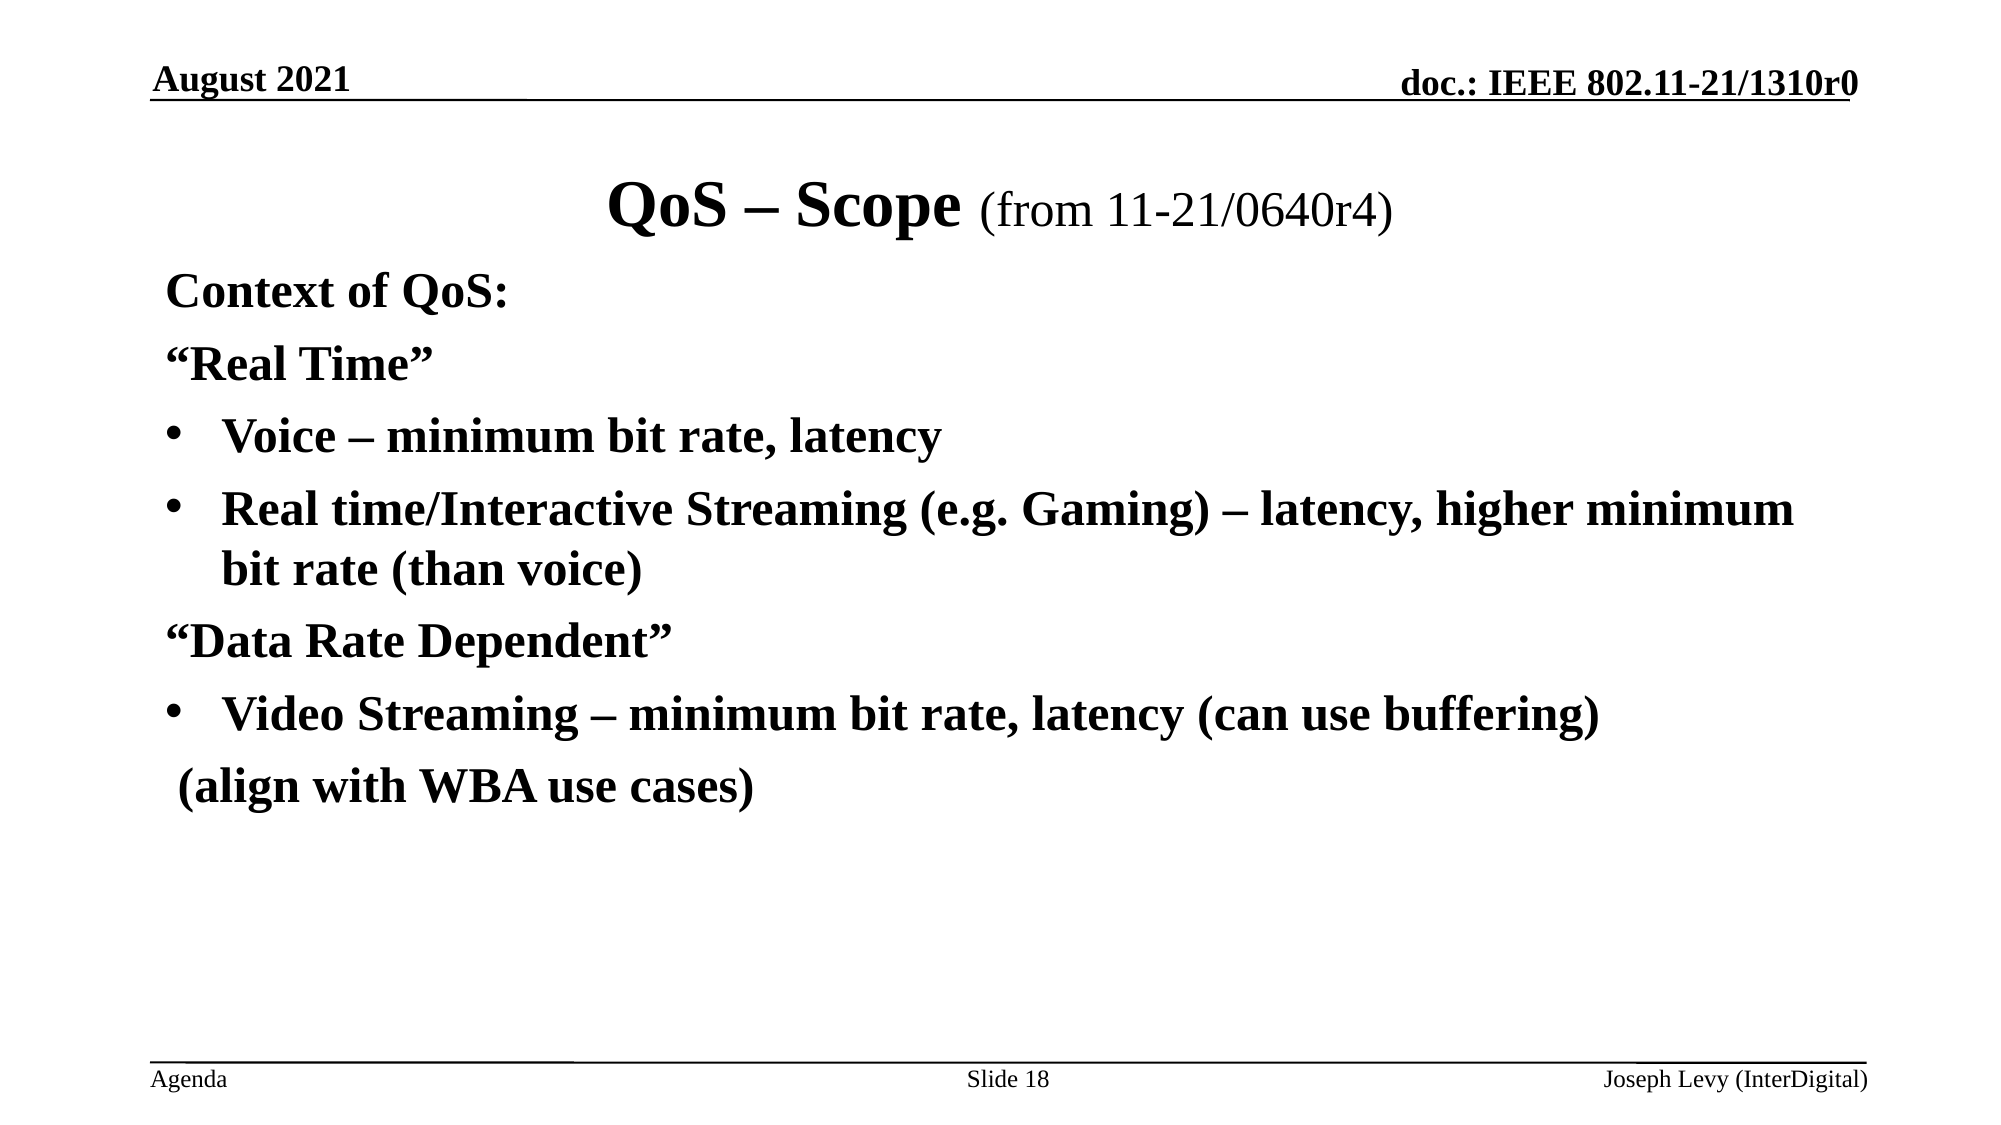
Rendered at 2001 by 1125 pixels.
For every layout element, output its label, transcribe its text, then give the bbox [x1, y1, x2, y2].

slide_number Slide 18 [950, 1061, 1067, 1123]
title QoS – Scope (from 11-21/0640r4) [149, 112, 1850, 249]
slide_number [152, 54, 563, 100]
list Context of QoS: “Real Time” Voice – minimum bit rate, latency Real time/Interactive Streaming (e.g. Gaming) – latency, higher minimum bit rate (than voice) “Data Rate Dependent” Video Streaming – minimum bit rate, latency (can use buffering) (align with WBA use cases) [149, 249, 1850, 1000]
footer Joseph Levy (InterDigital) [1171, 1061, 1869, 1093]
